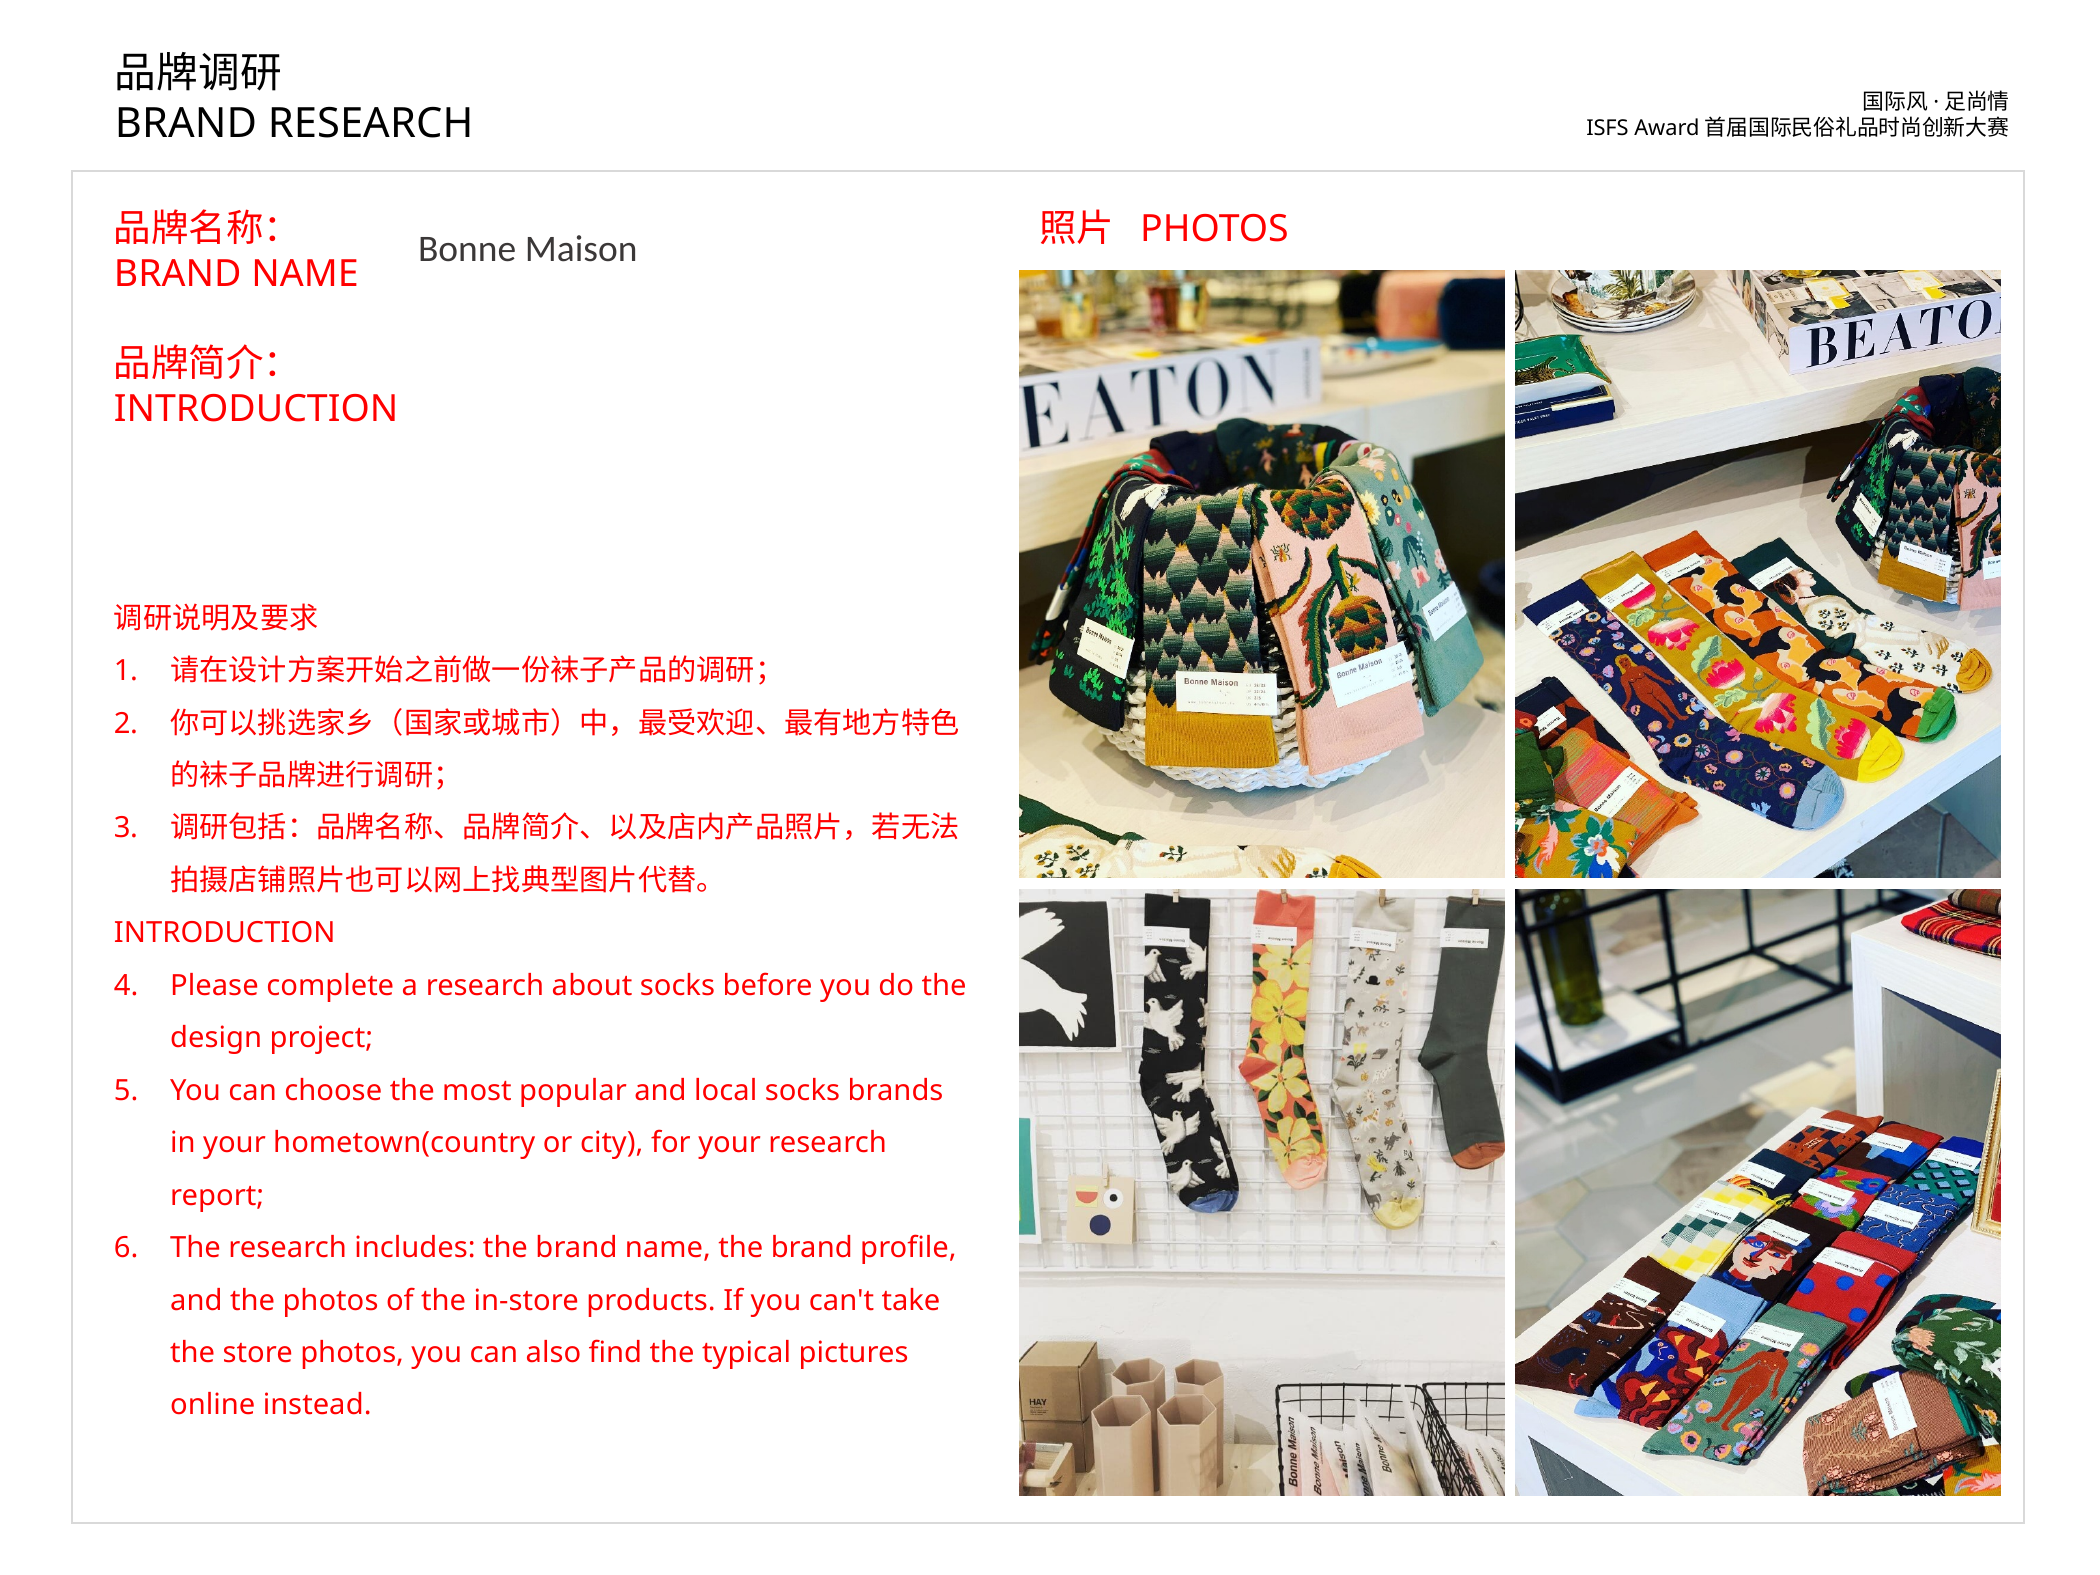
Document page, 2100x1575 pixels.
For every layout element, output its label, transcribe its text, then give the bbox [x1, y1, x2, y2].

text_box 品牌调研 BRAND RESEARCH [100, 38, 489, 154]
text_box 照片 PHOTOS [1024, 196, 1367, 257]
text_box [1019, 270, 2001, 1496]
text_box 品牌名称： BRAND NAME 品牌简介： INTRODUCTION [99, 196, 439, 572]
text_box 调研说明及要求 请在设计方案开始之前做一份袜子产品的调研； 你可以挑选家乡（国家或城市）中，最受欢迎、最有地方特色的袜子品牌进行调研； 调研包括：品牌名称、品牌简介、以及店内产品照片，若无法拍摄店铺照片也可以网上找典型图片代替。 INTRODUCTION Please complete a research about socks before you do the design project; You can choose the most popular and local socks brands in your hometown(country or city), for your research report; The research includes: the brand name, the brand profile, and the photos of the in-store products. If you can't take the store photos, you can also find the typical pictures online instead. [99, 574, 989, 1428]
text_box Bonne Maison [403, 216, 685, 277]
